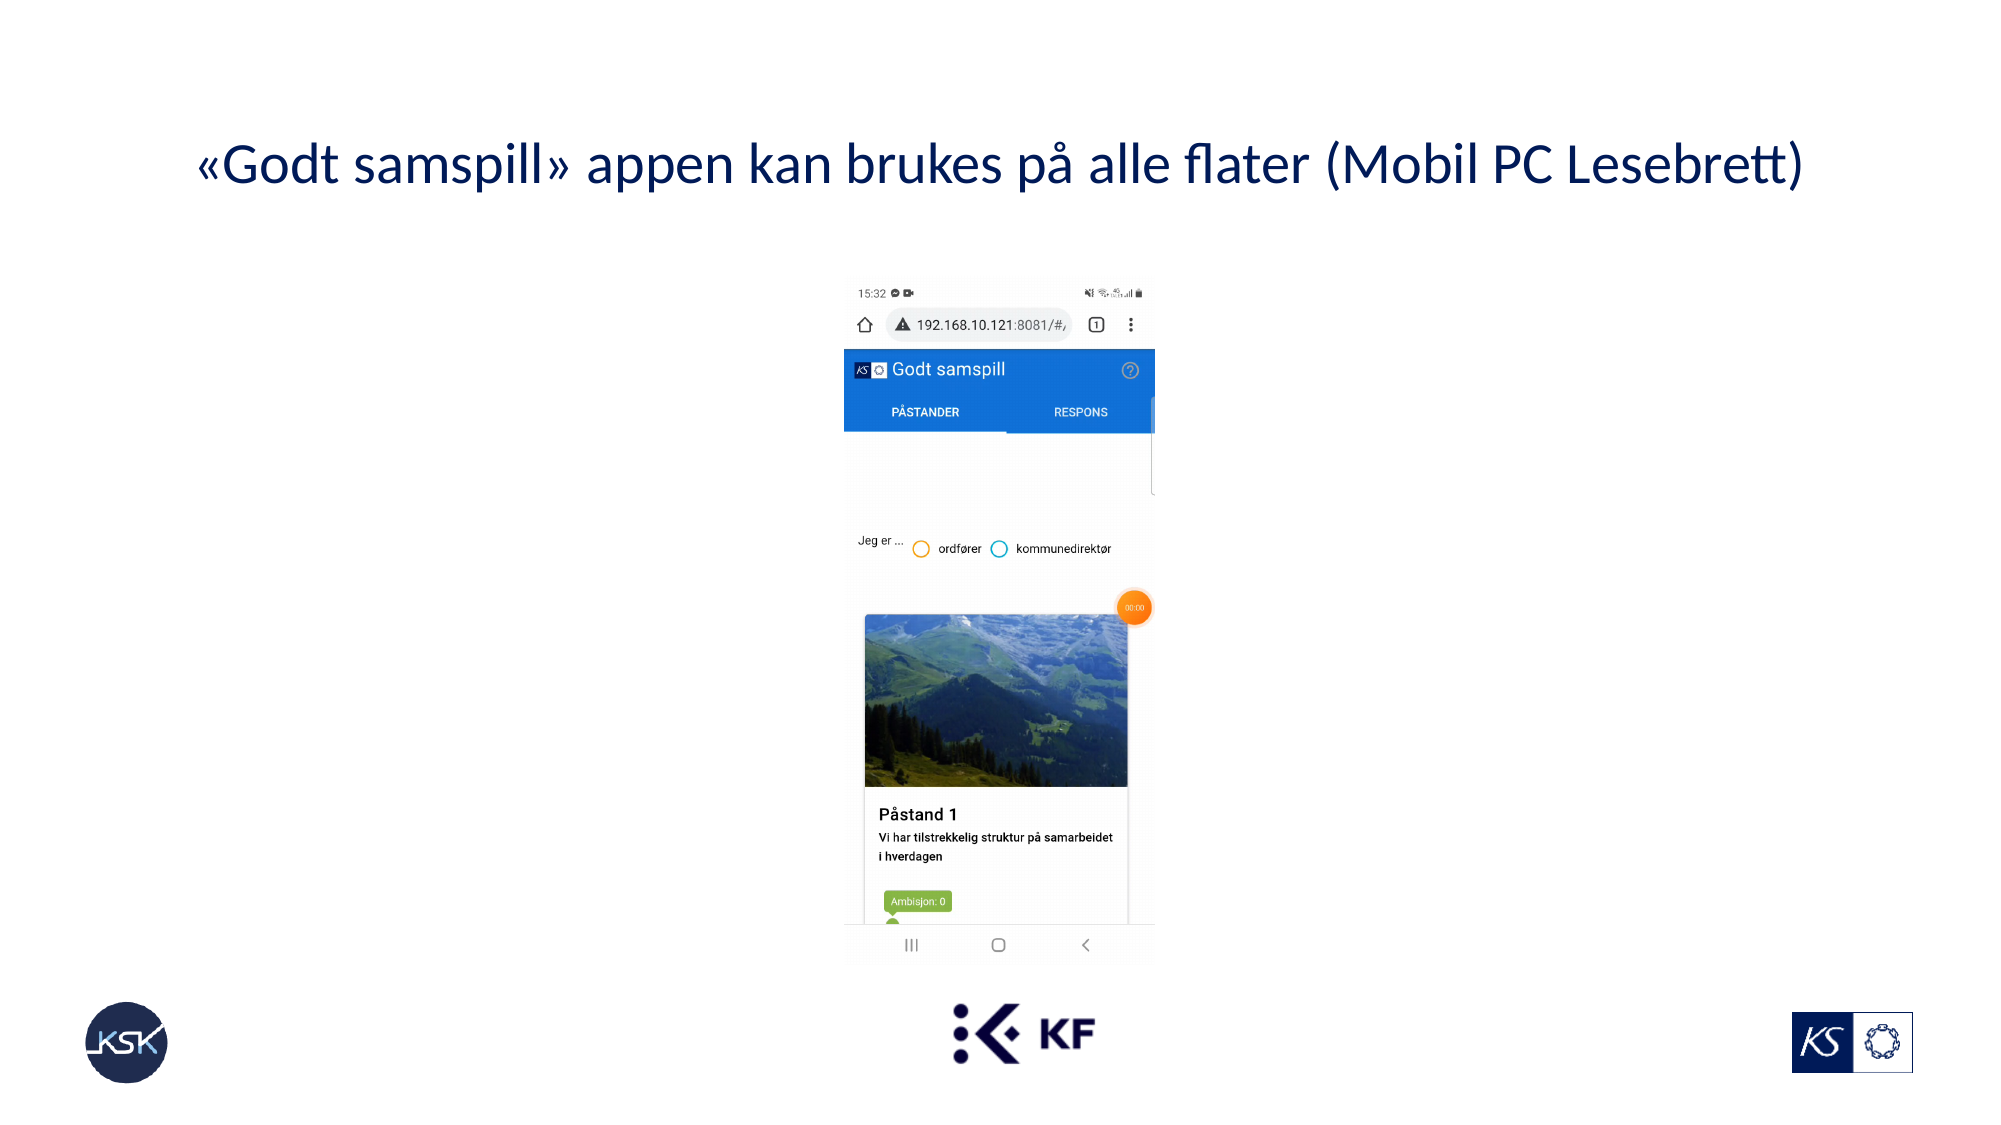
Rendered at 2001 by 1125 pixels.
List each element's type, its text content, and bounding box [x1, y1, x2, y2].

picture [908, 966, 1137, 1103]
picture [1792, 1012, 1913, 1073]
picture [76, 991, 172, 1084]
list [843, 274, 1156, 966]
title «Godt samspill» appen kan brukes på alle flater (Mobil PC Lesebrett) [124, 115, 1876, 206]
